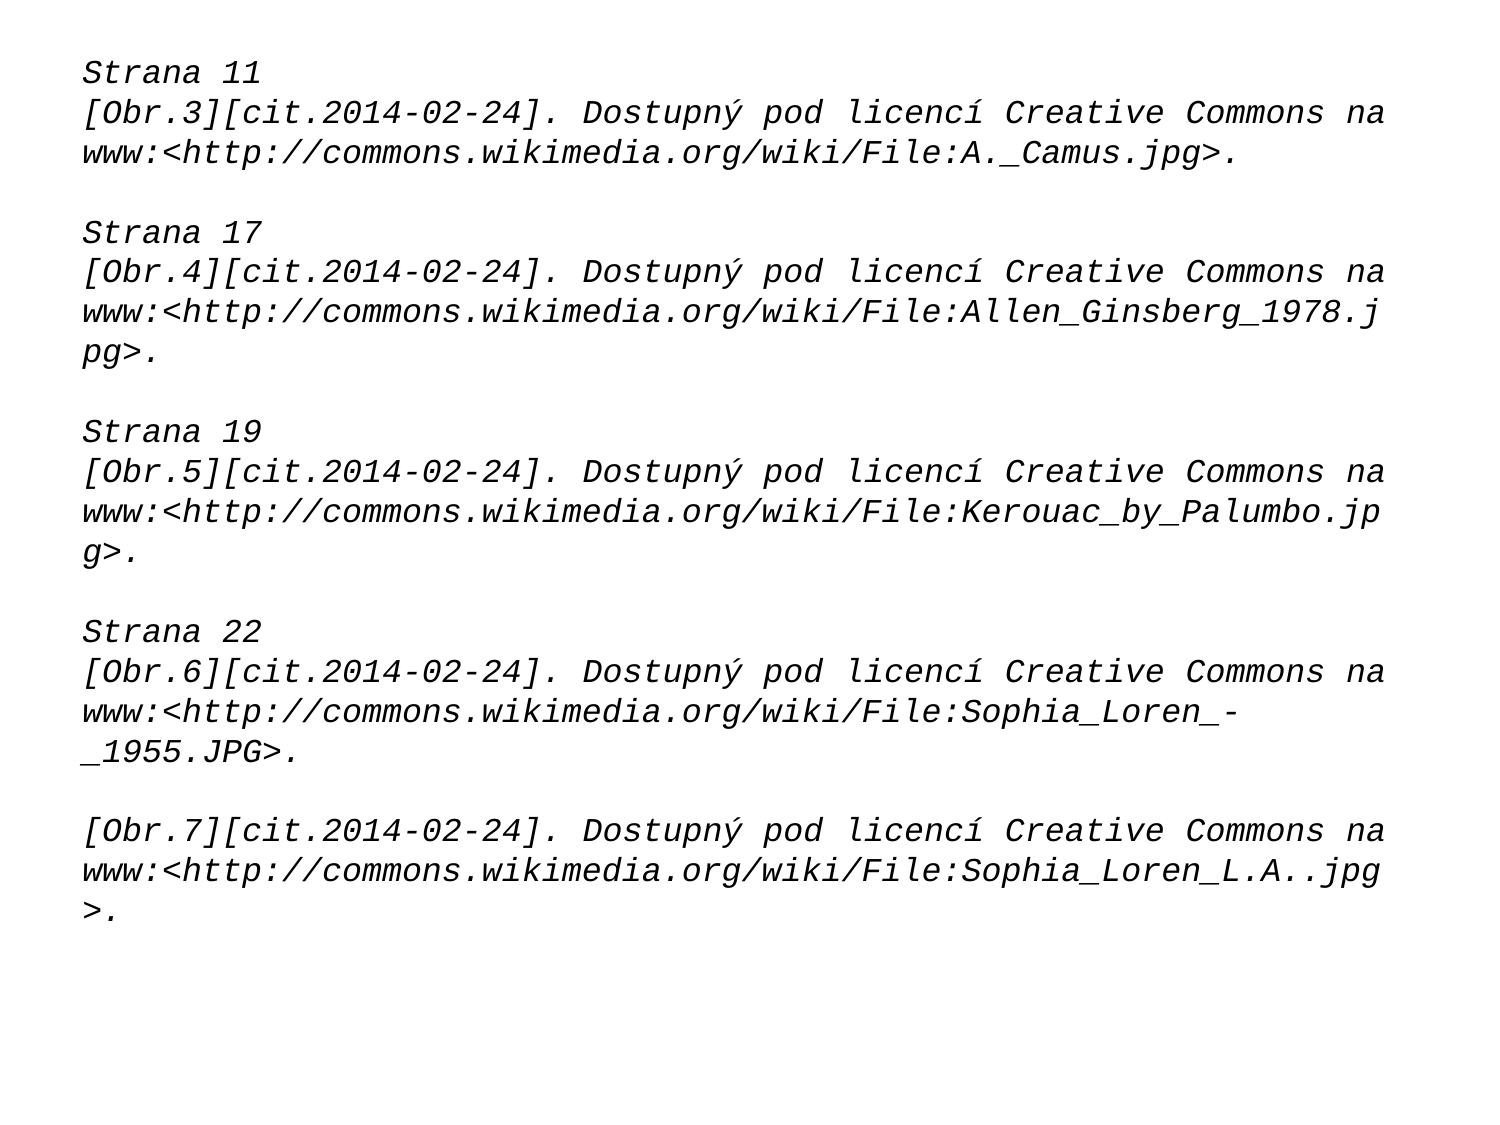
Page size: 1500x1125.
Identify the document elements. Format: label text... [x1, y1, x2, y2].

text_box Strana 11 [Obr.3][cit.2014-02-24]. Dostupný pod licencí Creative Commons na www:<http://commons.wikimedia.org/wiki/File:A._Camus.jpg>. Strana 17 [Obr.4][cit.2014-02-24]. Dostupný pod licencí Creative Commons na www:<http://commons.wikimedia.org/wiki/File:Allen_Ginsberg_1978.jpg>. Strana 19 [Obr.5][cit.2014-02-24]. Dostupný pod licencí Creative Commons na www:<http://commons.wikimedia.org/wiki/File:Kerouac_by_Palumbo.jpg>. Strana 22 [Obr.6][cit.2014-02-24]. Dostupný pod licencí Creative Commons na www:<http://commons.wikimedia.org/wiki/File:Sophia_Loren_-_1955.JPG>. [Obr.7][cit.2014-02-24]. Dostupný pod licencí Creative Commons na www:<http://commons.wikimedia.org/wiki/File:Sophia_Loren_L.A..jpg>. [67, 42, 1403, 1016]
